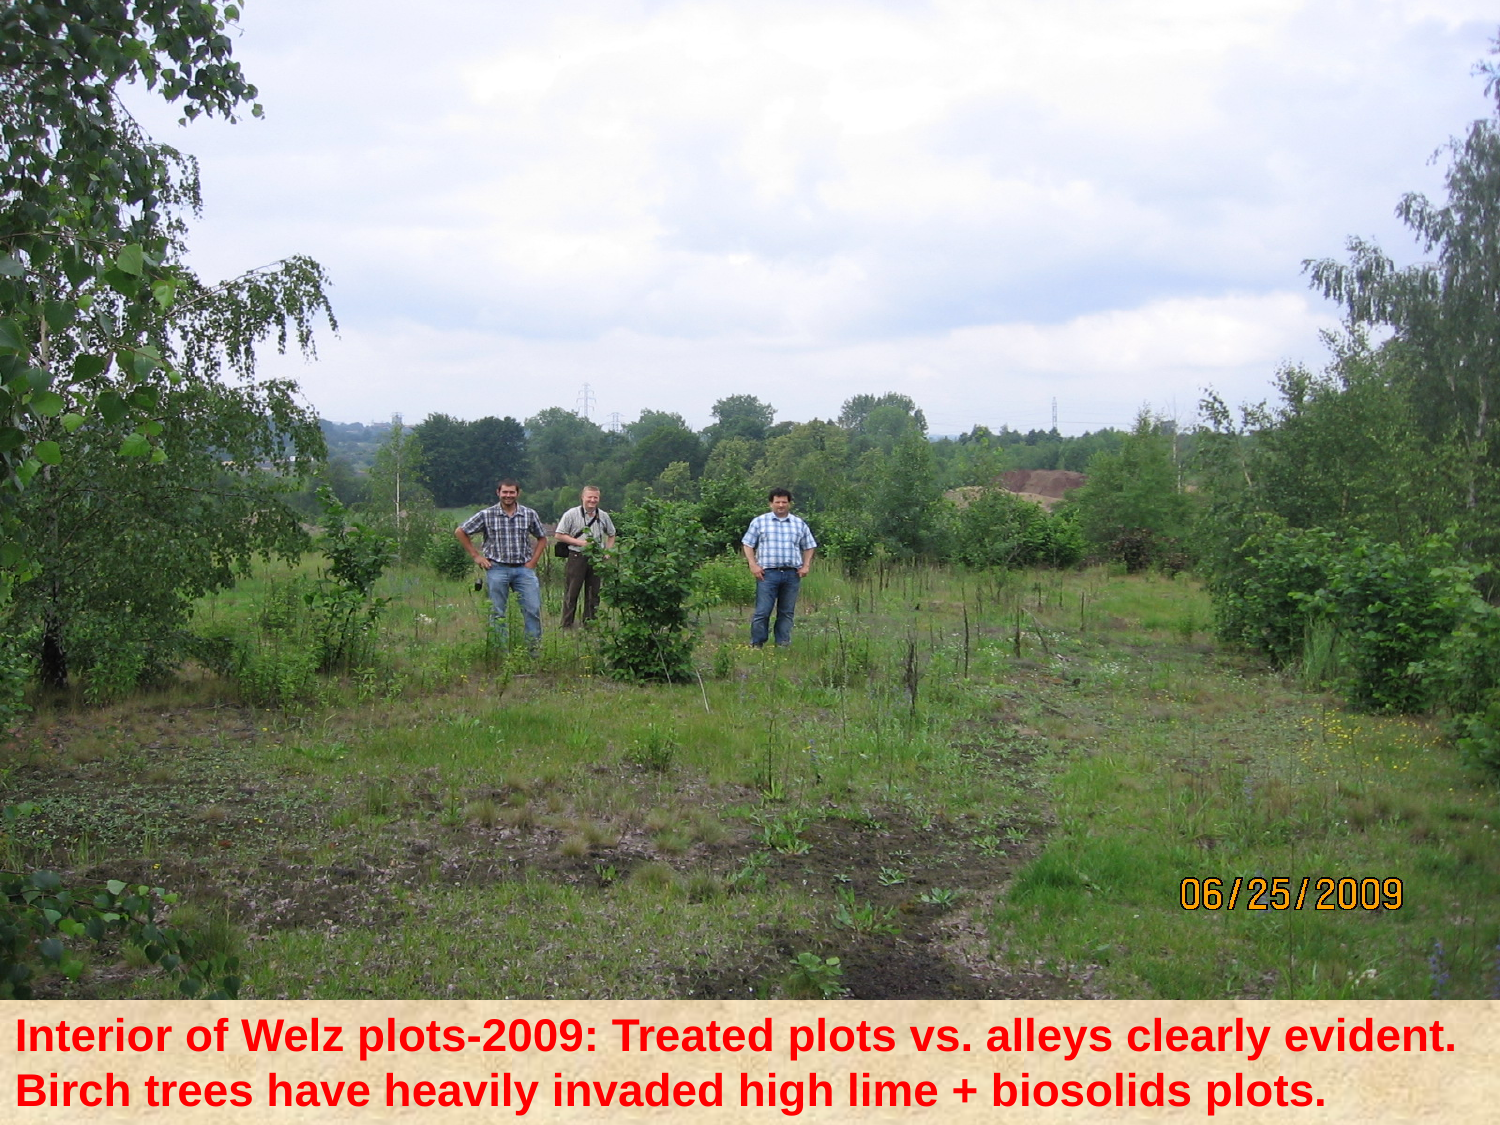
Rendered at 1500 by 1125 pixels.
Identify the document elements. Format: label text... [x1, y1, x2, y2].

text_box Interior of Welz plots-2009: Treated plots vs. alleys clearly evident. Birch trees have heavily invaded high lime + biosolids plots. [0, 1007, 1500, 1124]
picture [0, 0, 1500, 1001]
